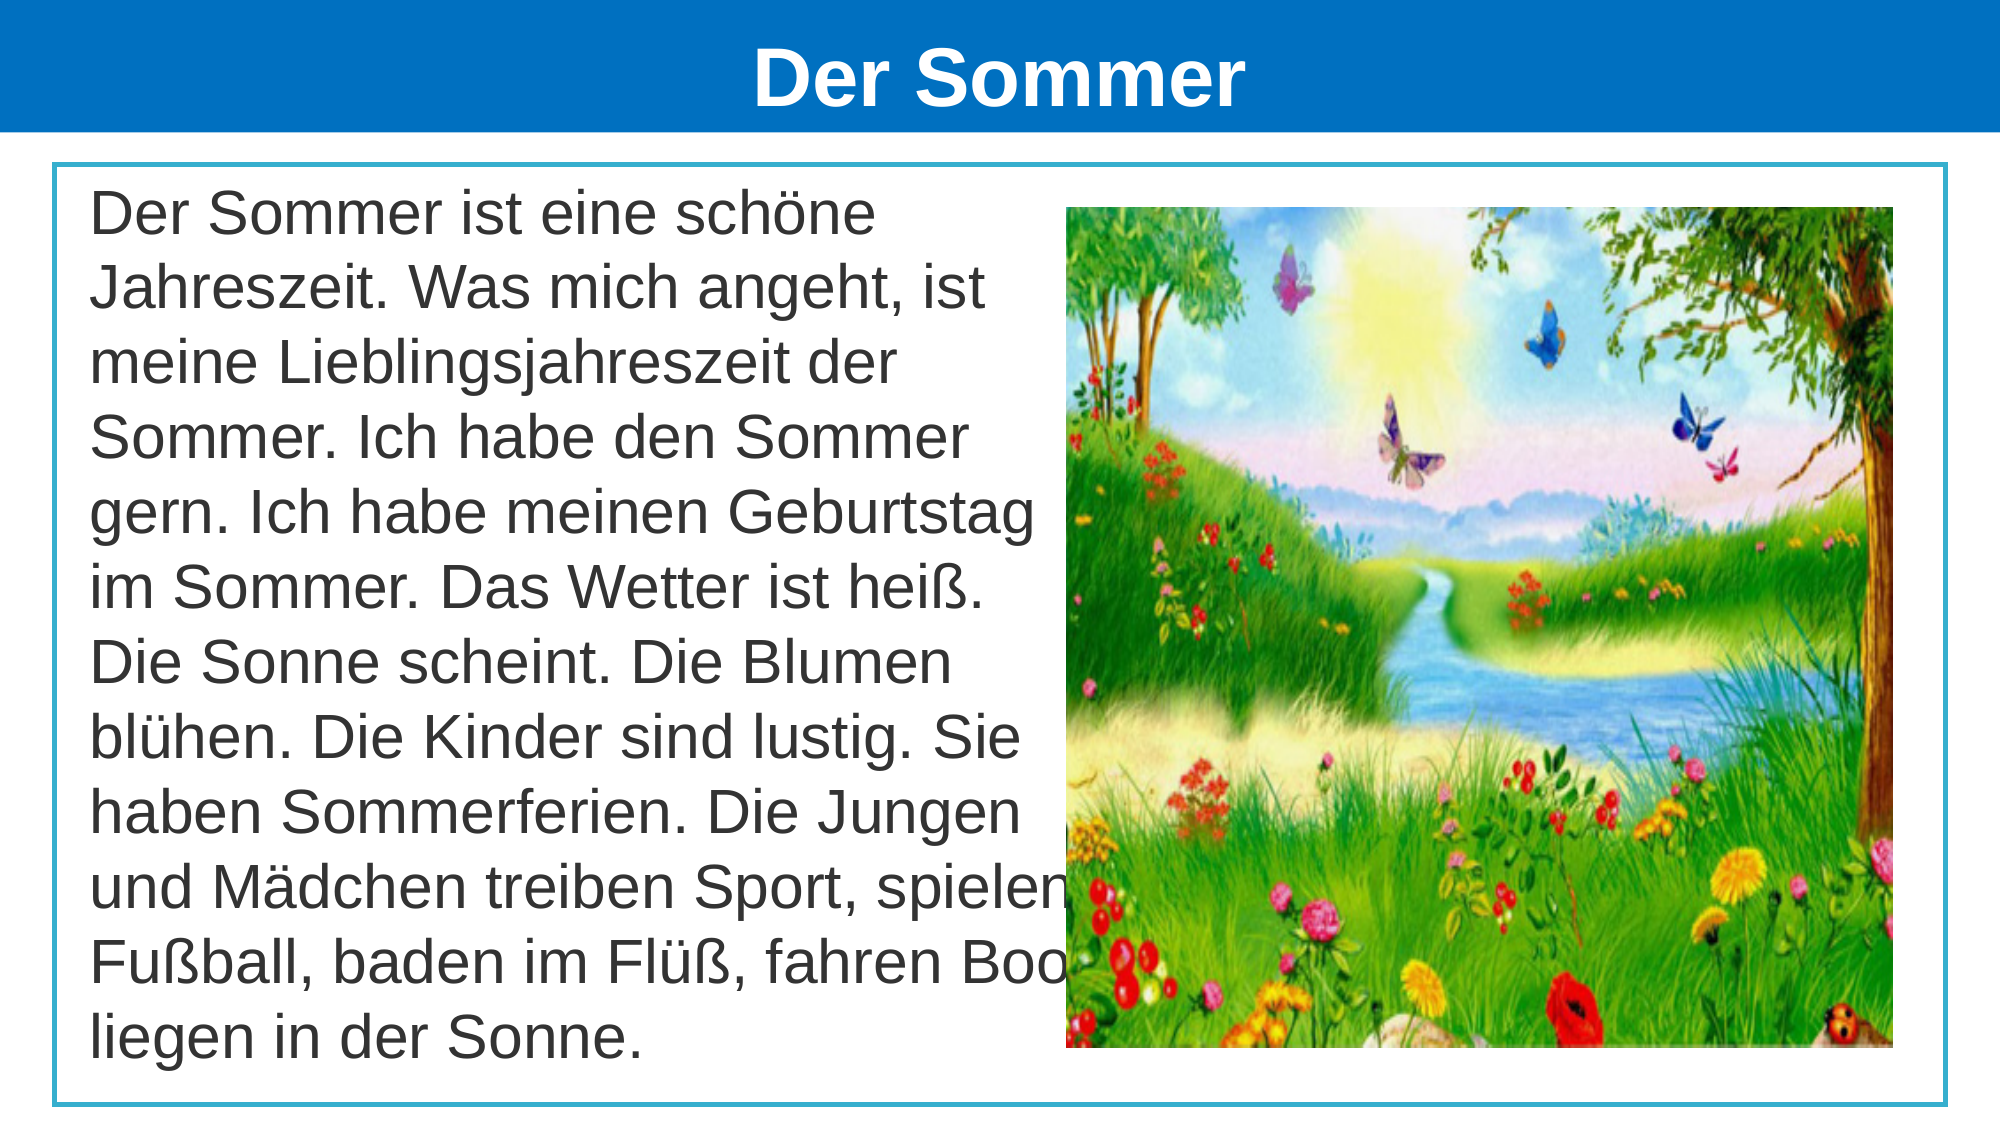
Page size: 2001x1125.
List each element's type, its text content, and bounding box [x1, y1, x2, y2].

picture [1066, 207, 1893, 1048]
title Der Sommer [0, 0, 2000, 133]
subtitle [53, 163, 1947, 1106]
text_box Der Sommer ist eine schöne Jahreszeit. Was mich angeht, ist meine Lieblingsjahreszeit der Sommer. Ich habe den Sommer gern. Ich habe meinen Geburtstag im Sommer. Das Wetter ist heiß. Die Sonne scheint. Die Blumen blühen. Die Kinder sind lustig. Sie haben Sommerferien. Die Jungen und Mädchen treiben Sport, spielen Fußball, baden im Flüß, fahren Boot, liegen in der Sonne. [75, 164, 1136, 1079]
